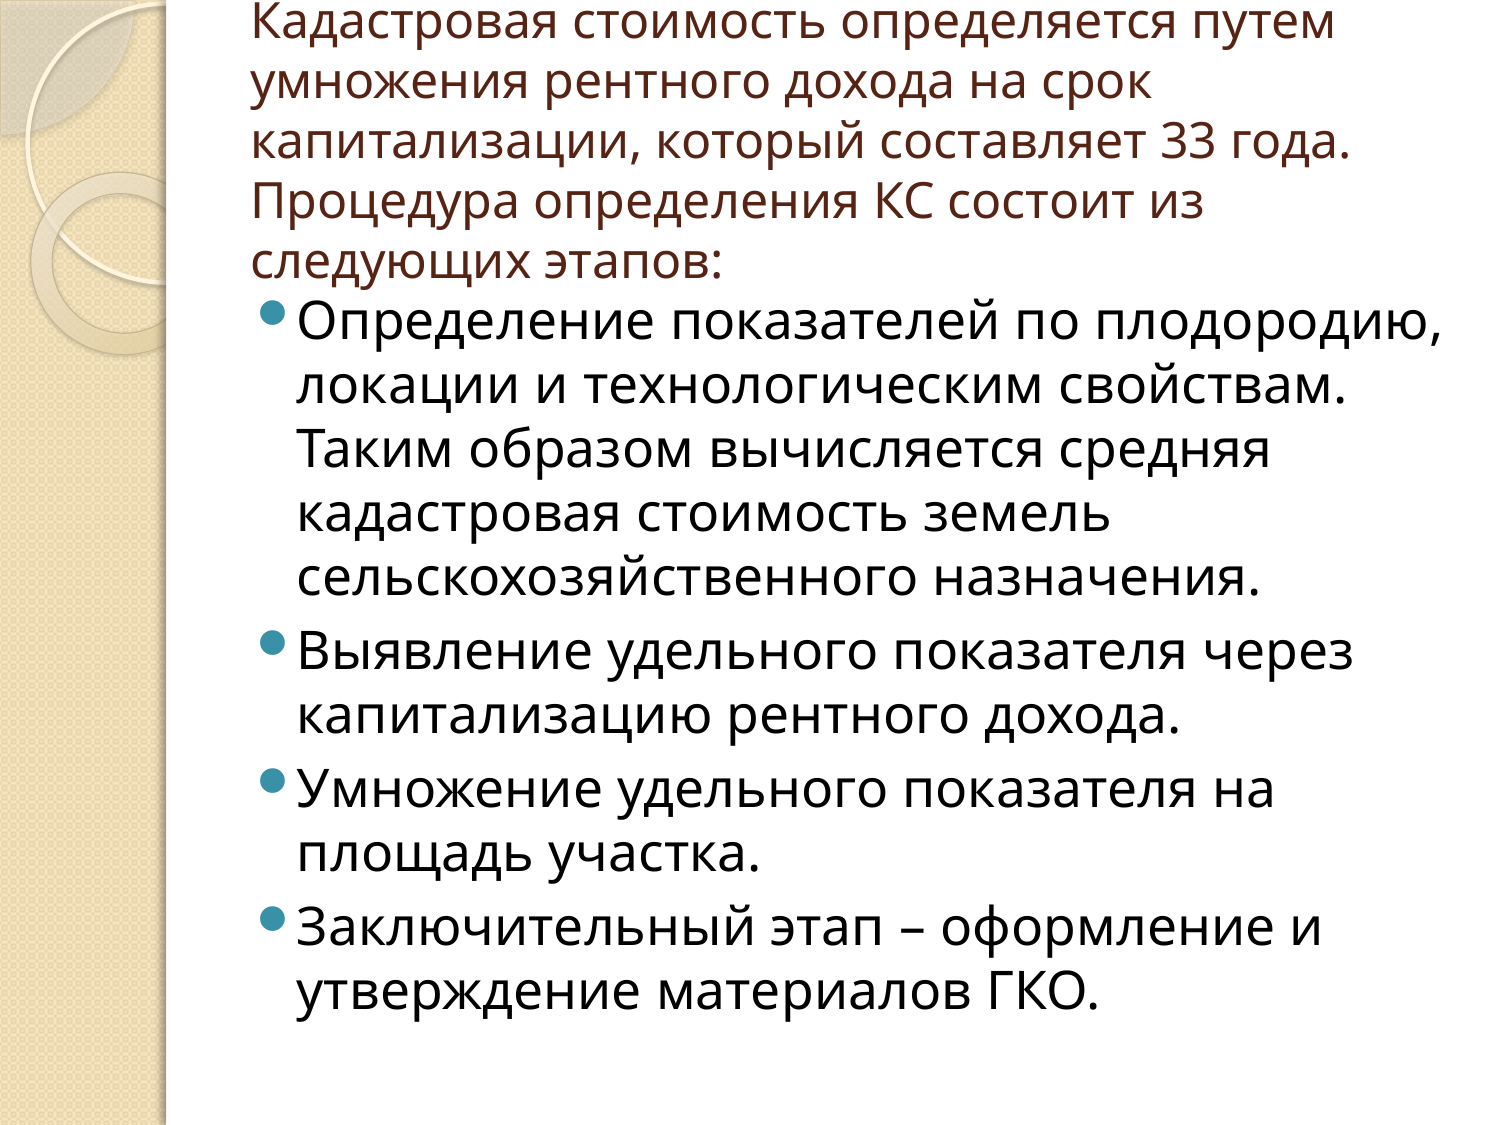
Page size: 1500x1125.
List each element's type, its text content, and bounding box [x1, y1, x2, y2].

list Определение показателей по плодородию, локации и технологическим свойствам. Таким образом вычисляется средняя кадастровая стоимость земель сельскохозяйственного назначения. Выявление удельного показателя через капитализацию рентного дохода. Умножение удельного показателя на площадь участка. Заключительный этап – оформление и утверждение материалов ГКО. [230, 278, 1461, 1067]
title Кадастровая стоимость определяется путем умножения рентного дохода на срок капитализации, который составляет 33 года. Процедура определения КС состоит из следующих этапов: [235, 45, 1466, 233]
